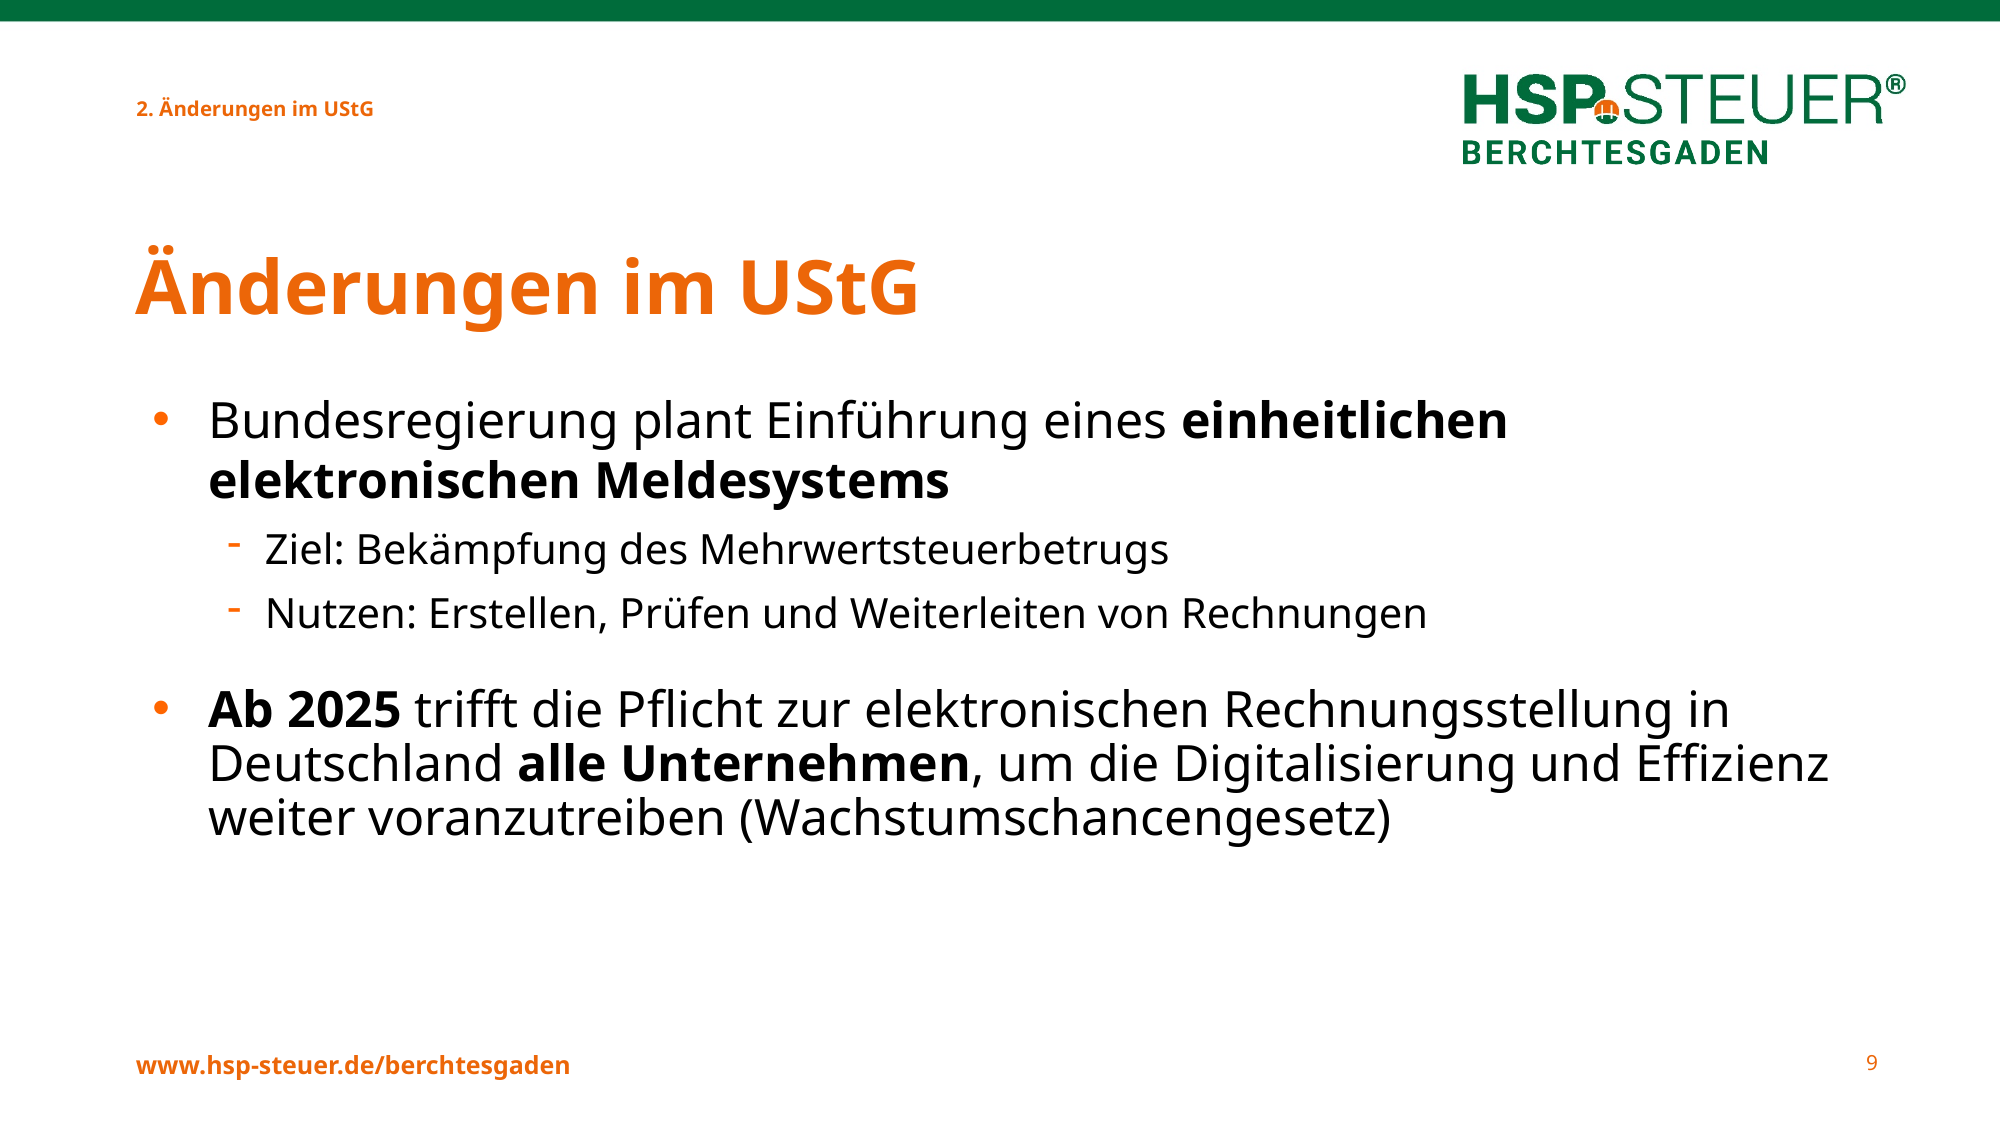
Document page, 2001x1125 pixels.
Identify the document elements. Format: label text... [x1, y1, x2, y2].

title Änderungen im UStG [135, 231, 1878, 356]
list Bundesregierung plant Einführung eines einheitlichen elektronischen Meldesystems Ziel: Bekämpfung des Mehrwertsteuerbetrugs Nutzen: Erstellen, Prüfen und Weiterleiten von Rechnungen Ab 2025 trifft die Pflicht zur elektronischen Rechnungsstellung in Deutschland alle Unternehmen, um die Digitalisierung und Effizienz weiter voranzutreiben (Wachstumschancengesetz) [137, 380, 1878, 1033]
list 2. Änderungen im UStG [136, 88, 730, 129]
picture [0, 0, 2000, 1125]
